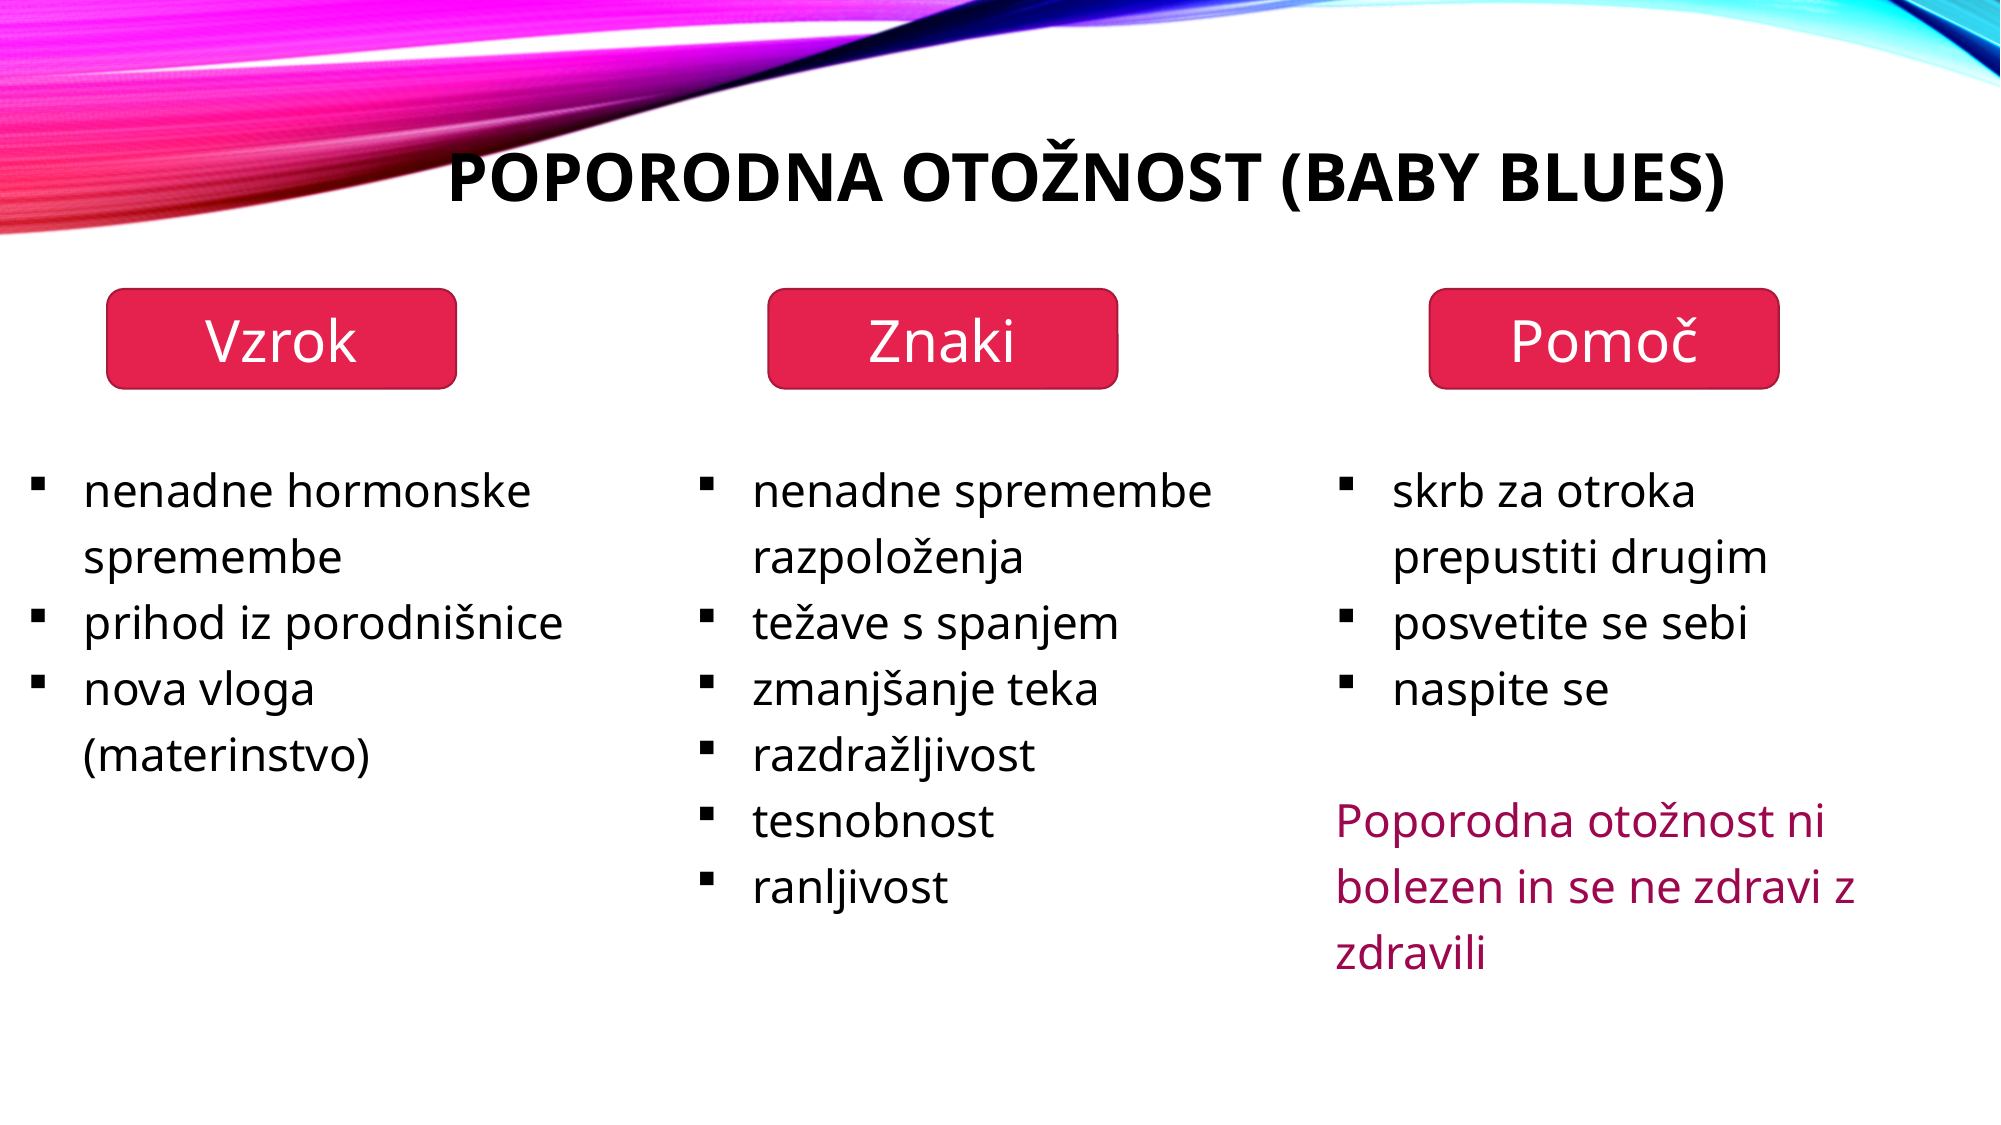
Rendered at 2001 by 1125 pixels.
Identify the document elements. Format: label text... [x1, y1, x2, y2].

text_box Vzrok [106, 287, 458, 390]
list skrb za otroka prepustiti drugim posvetite se sebi naspite se Poporodna otožnost ni bolezen in se ne zdravi z zdravili [1320, 443, 1888, 988]
picture [1890, 0, 2000, 75]
list nenadne spremembe razpoloženja težave s spanjem zmanjšanje teka razdražljivost tesnobnost ranljivost [681, 443, 1249, 955]
picture [1910, 0, 2000, 45]
text_box Znaki [767, 287, 1119, 390]
text_box Pomoč [1428, 287, 1780, 390]
title POPORODNA OTOŽNOST (BABY BLUES) [371, 125, 1743, 235]
picture [0, 0, 2000, 237]
list nenadne hormonske spremembe prihod iz porodnišnice nova vloga (materinstvo) [12, 443, 609, 826]
